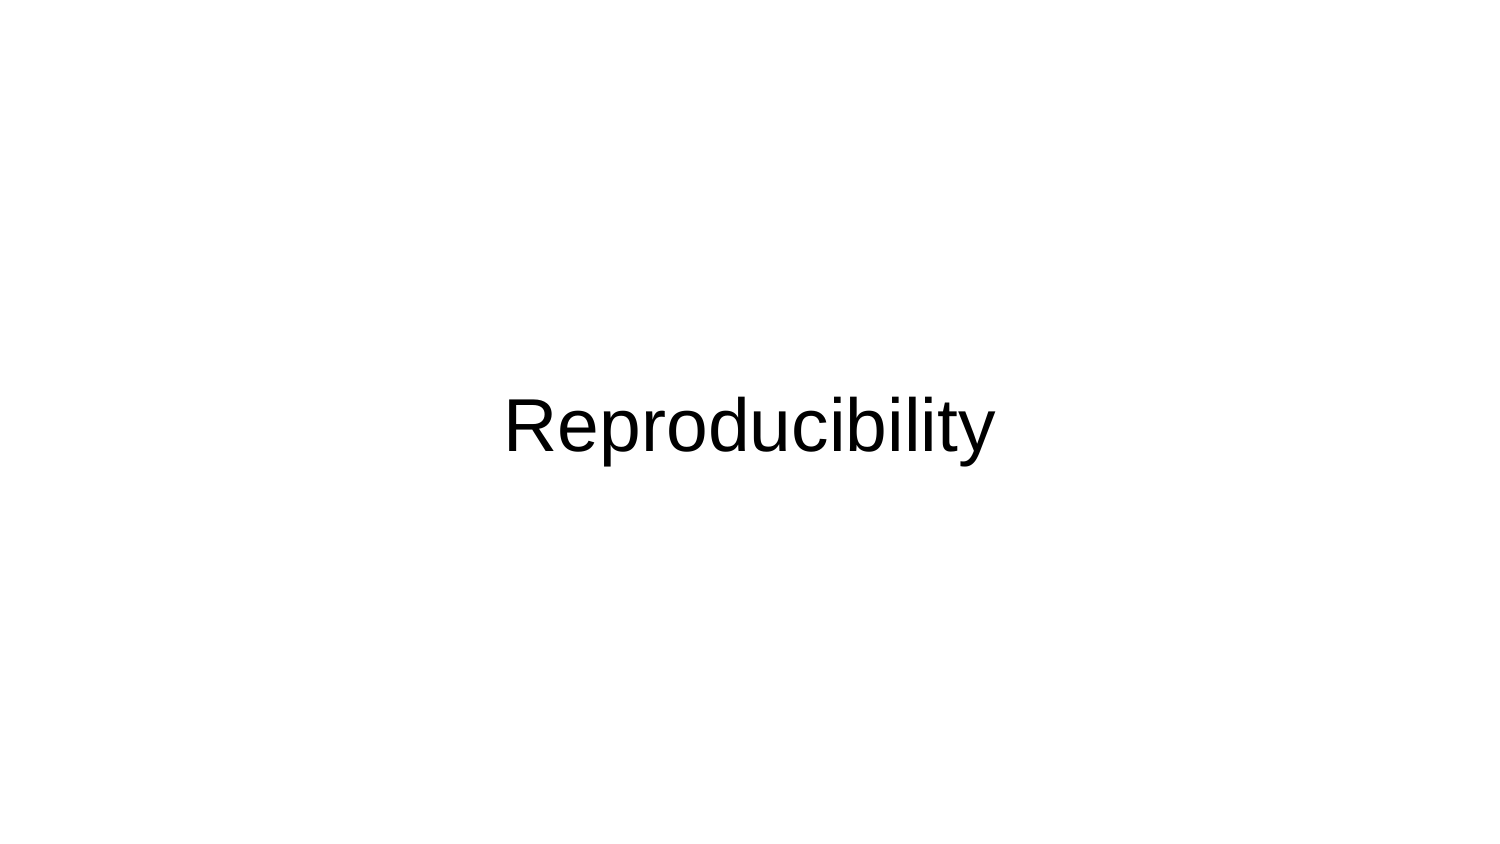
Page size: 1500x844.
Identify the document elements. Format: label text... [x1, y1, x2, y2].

title Reproducibility [51, 352, 1449, 491]
